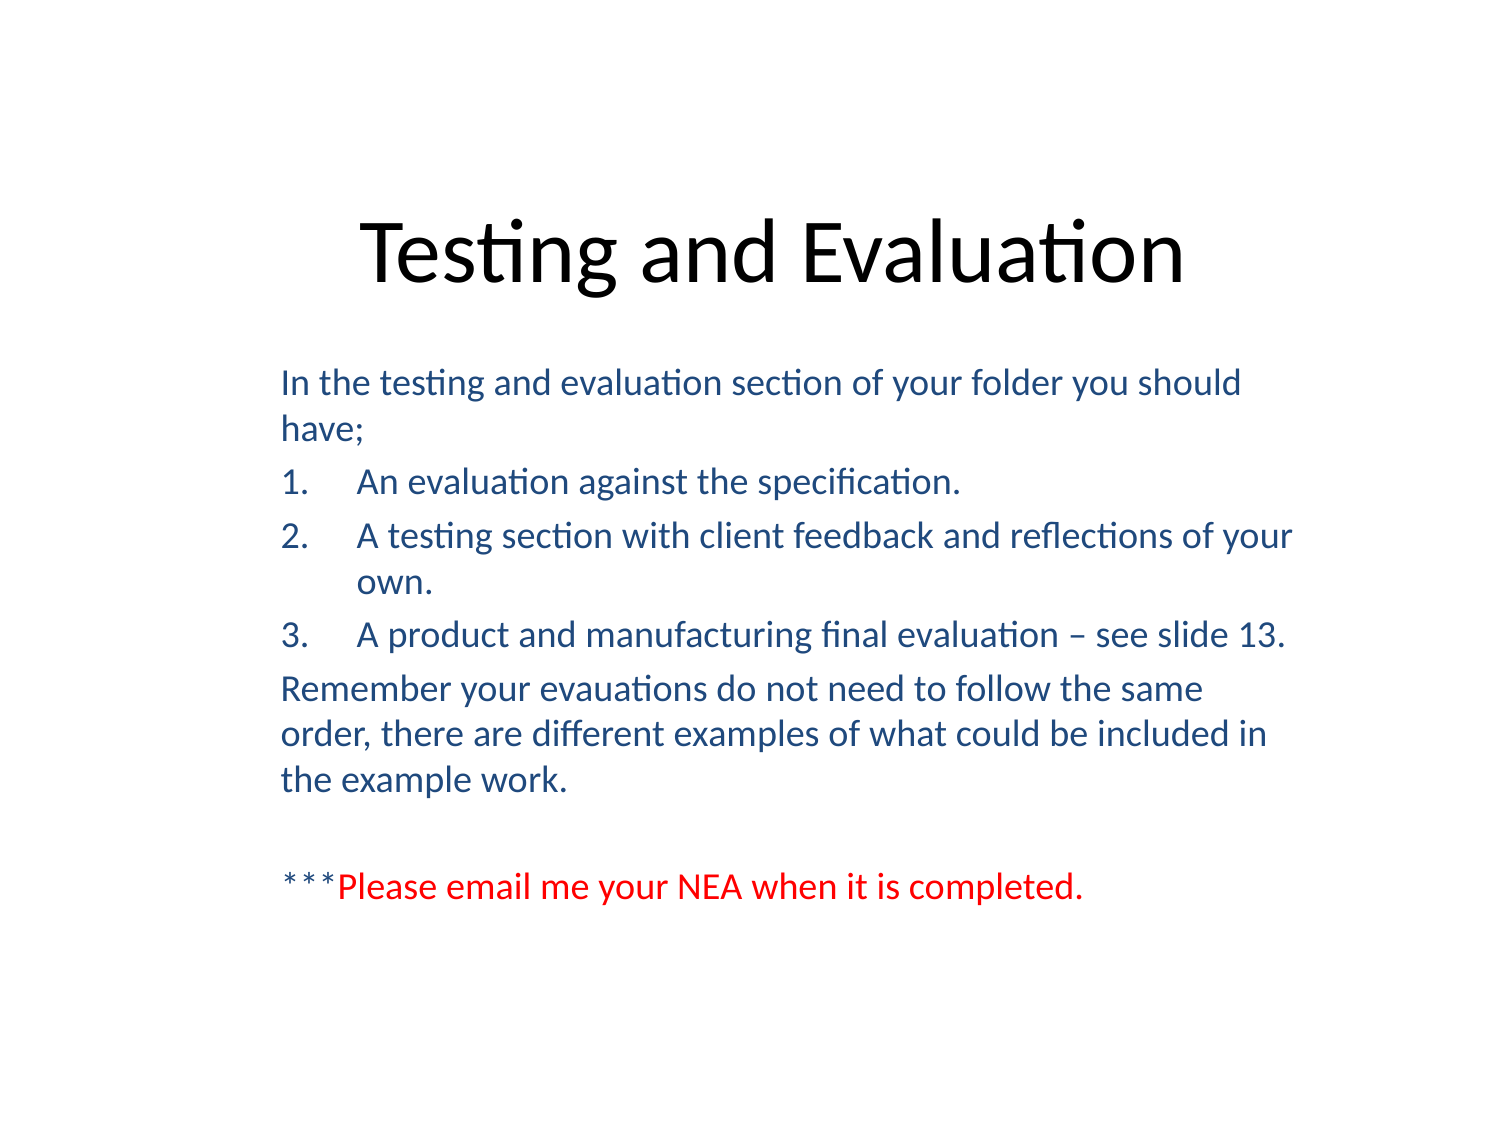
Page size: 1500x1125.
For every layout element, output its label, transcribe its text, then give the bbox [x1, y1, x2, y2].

title Testing and Evaluation [135, 125, 1411, 367]
subtitle In the testing and evaluation section of your folder you should have; An evaluation against the specification. A testing section with client feedback and reflections of your own. A product and manufacturing final evaluation – see slide 13. Remember your evauations do not need to follow the same order, there are different examples of what could be included in the example work. ***Please email me your NEA when it is completed. [265, 349, 1316, 929]
